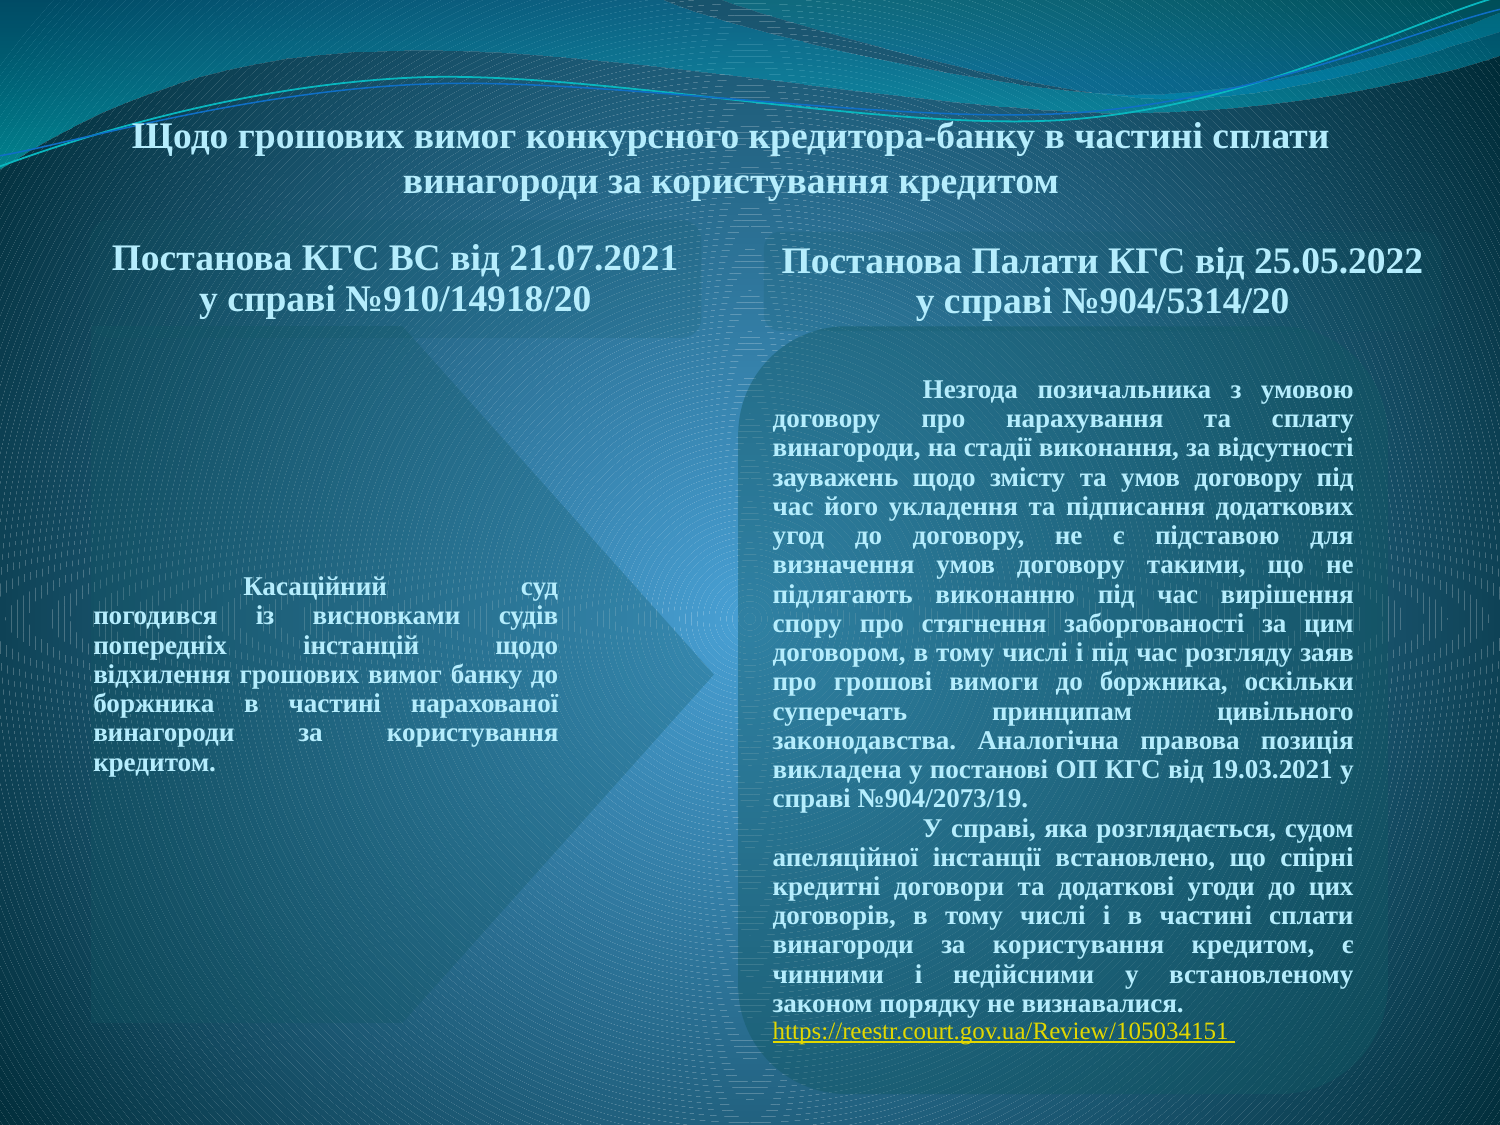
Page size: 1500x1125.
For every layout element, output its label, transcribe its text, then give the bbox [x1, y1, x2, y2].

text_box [89, 219, 702, 339]
text_box Щодо грошових вимог конкурсного кредитора-банку в частині сплати винагороди за користування кредитом [100, 196, 1365, 421]
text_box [90, 302, 715, 1048]
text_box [737, 337, 1389, 1083]
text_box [763, 231, 1442, 339]
